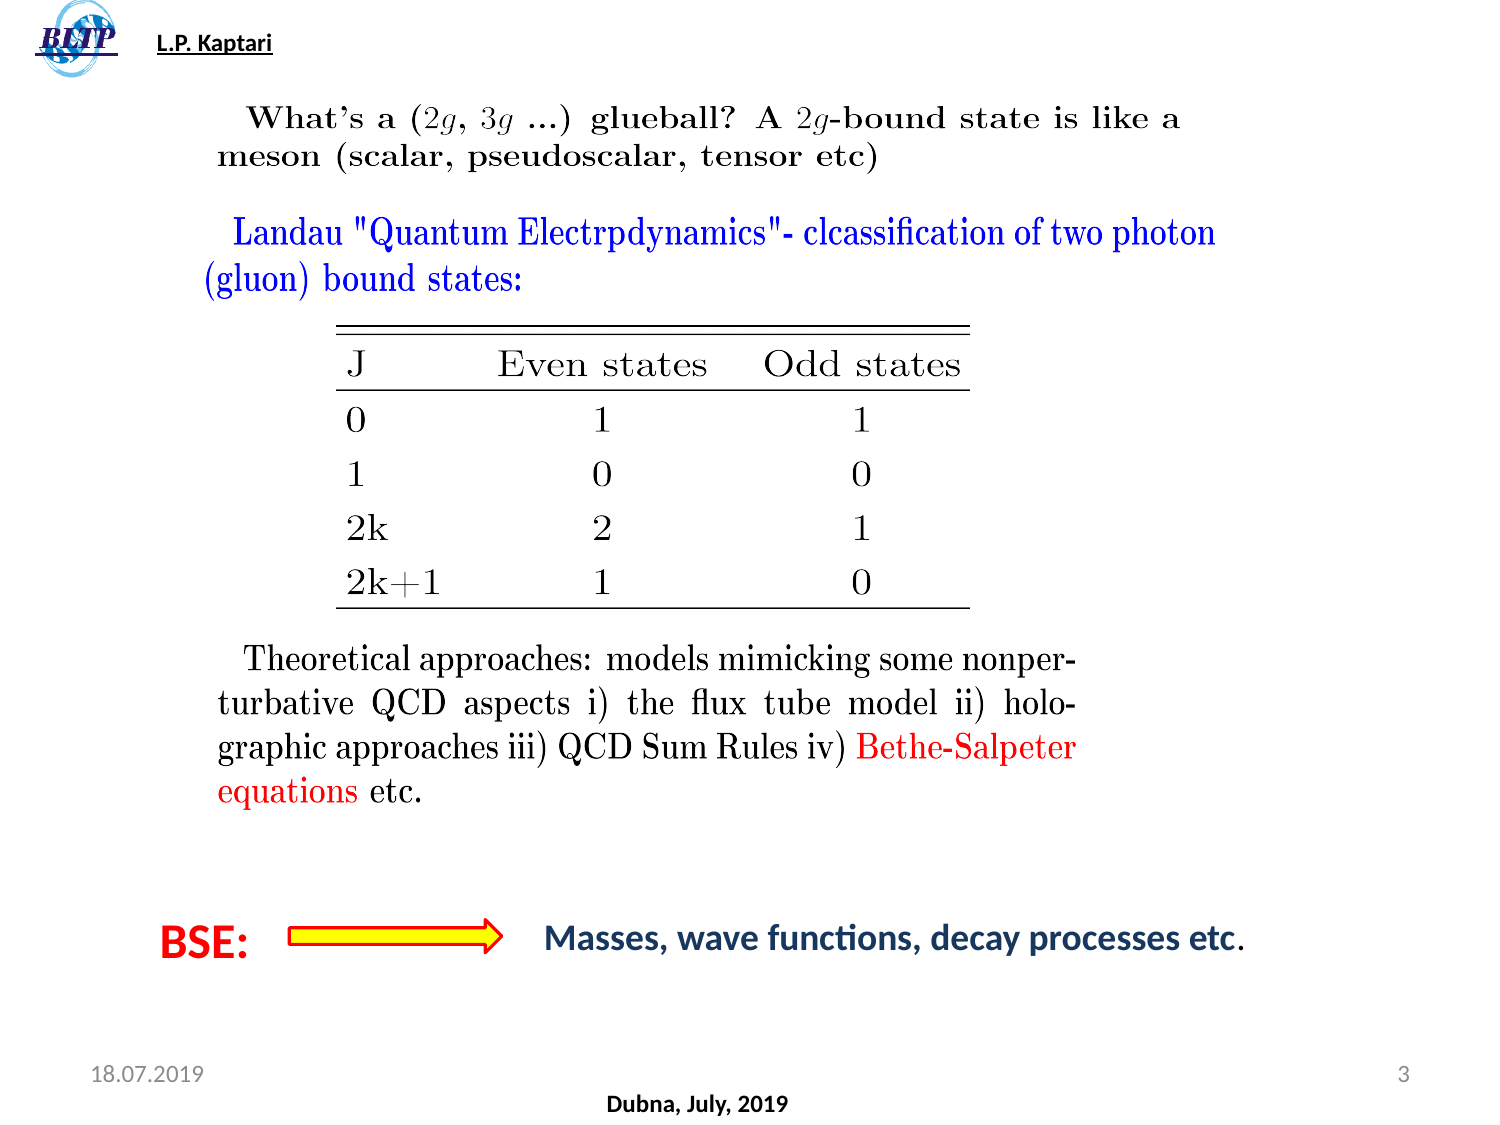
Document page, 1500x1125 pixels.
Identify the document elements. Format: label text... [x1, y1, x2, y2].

text_box [287, 917, 504, 955]
text_box Masses, wave functions, decay processes etc. [529, 905, 1261, 966]
slide_number 3 [1074, 1042, 1425, 1103]
picture [336, 325, 971, 609]
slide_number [75, 1042, 425, 1103]
picture [206, 216, 1215, 301]
text_box BSE: [144, 901, 269, 977]
text_box L.P. Kaptari [142, 19, 758, 64]
picture [34, 0, 118, 83]
text_box Dubna, July, 2019 [591, 1080, 923, 1125]
picture [218, 644, 1076, 810]
picture [218, 104, 1180, 174]
